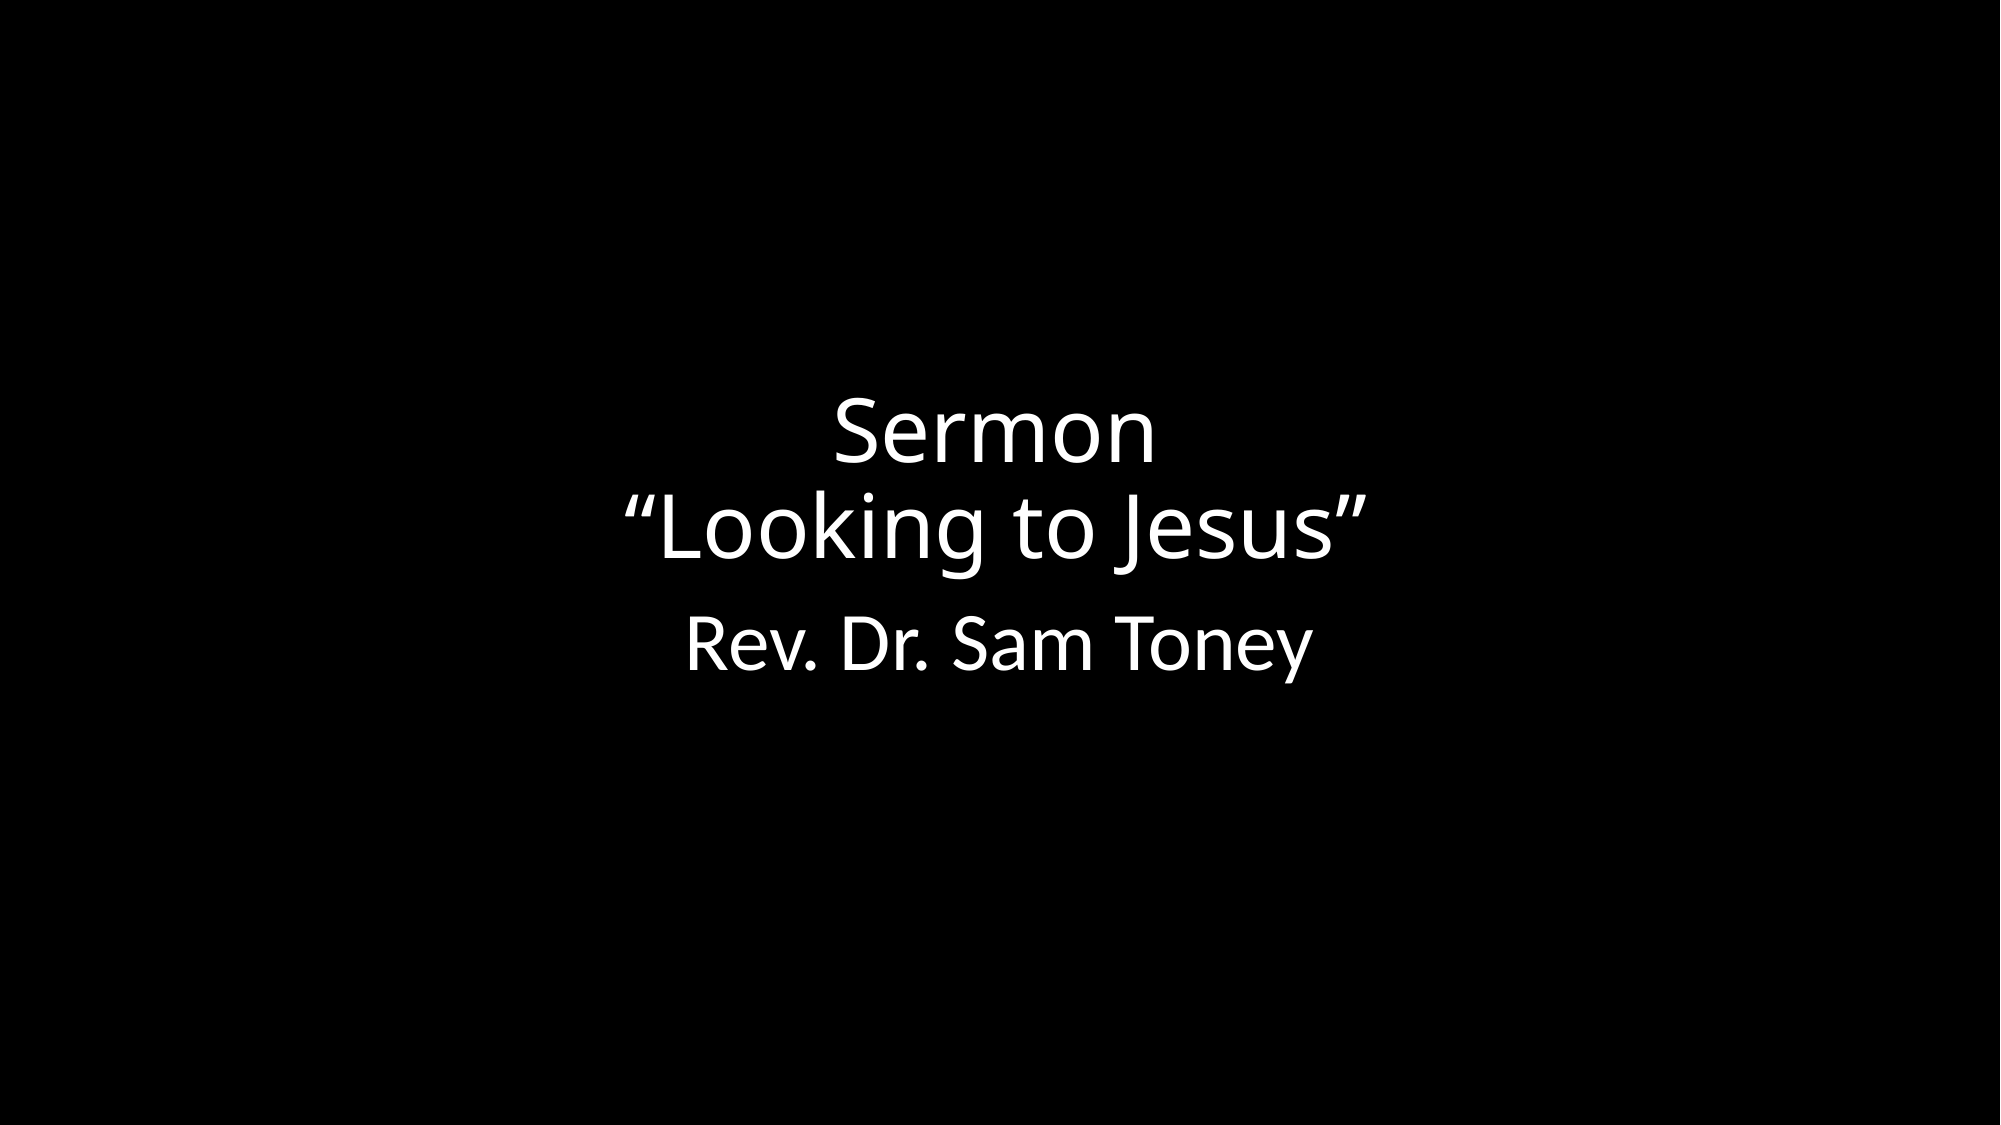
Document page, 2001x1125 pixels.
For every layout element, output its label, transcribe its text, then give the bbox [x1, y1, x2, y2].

subtitle Rev. Dr. Sam Toney [249, 590, 1750, 863]
title Sermon “Looking to Jesus” [156, 184, 1836, 692]
